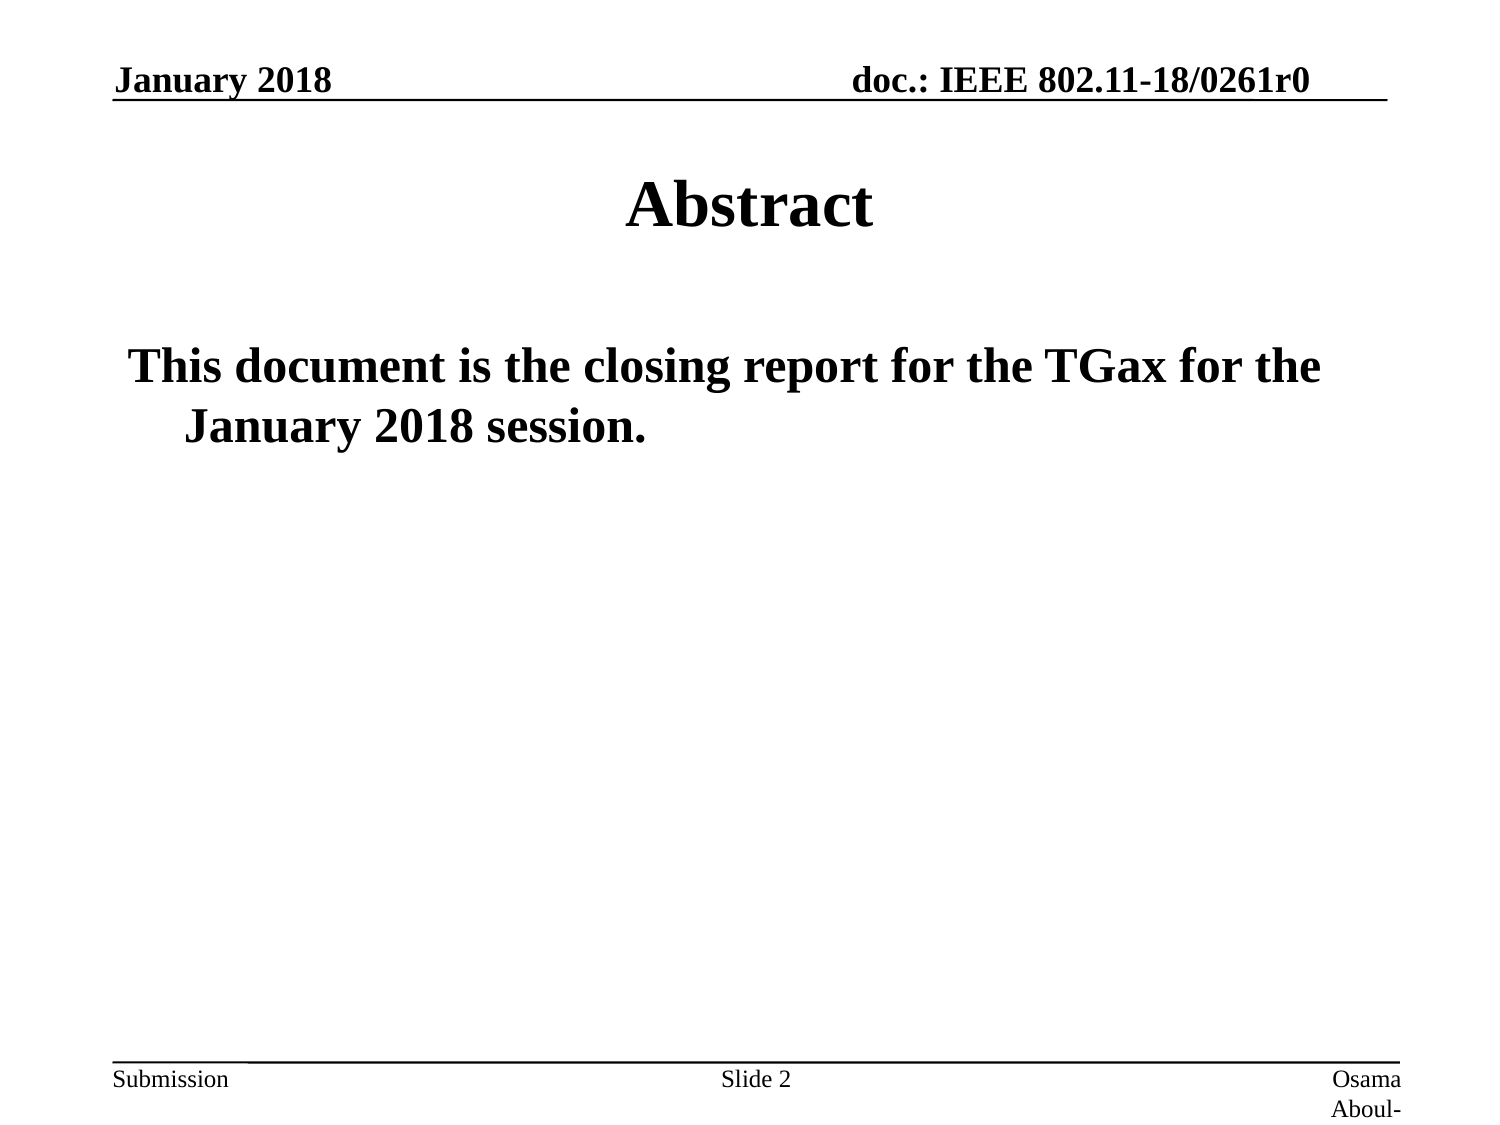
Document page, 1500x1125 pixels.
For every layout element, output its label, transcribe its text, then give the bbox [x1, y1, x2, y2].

title Abstract [112, 112, 1388, 288]
slide_number Slide 2 [712, 1061, 800, 1093]
footer Osama Aboul-Magd (Huawei Technologies) [1324, 1061, 1402, 1093]
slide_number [114, 54, 335, 101]
list This document is the closing report for the TGax for the January 2018 session. [112, 324, 1388, 1001]
